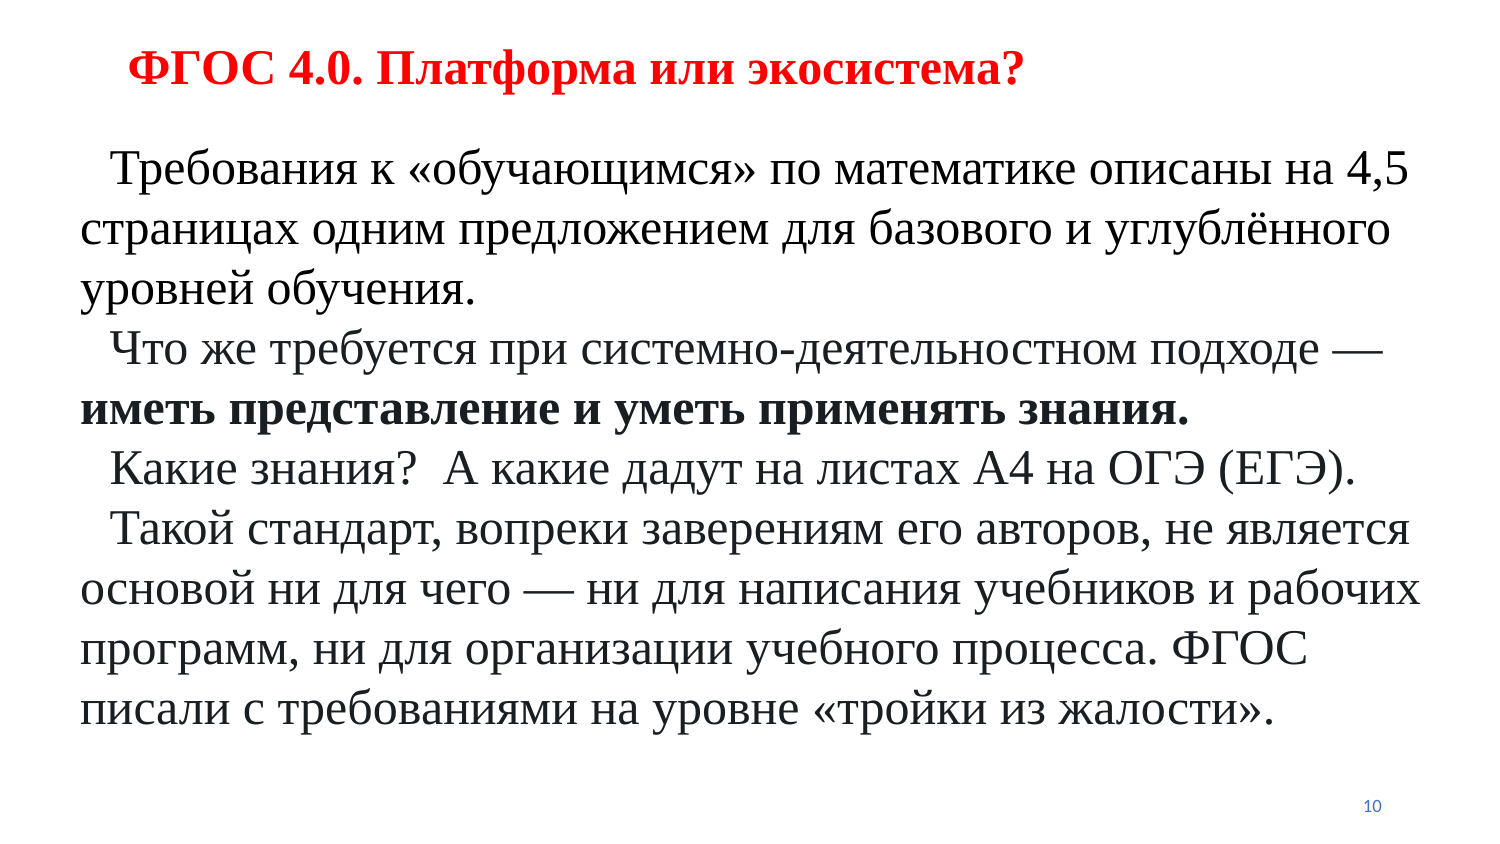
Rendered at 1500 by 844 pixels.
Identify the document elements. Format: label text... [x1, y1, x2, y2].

slide_number 10 [1059, 782, 1397, 827]
subtitle Требования к «обучающимся» по математике описаны на 4,5 страницах одним предложением для базового и углублённого уровней обучения. Что же требуется при системно-деятельностном подходе — иметь представление и уметь применять знания. Какие знания? А какие дадут на листах А4 на ОГЭ (ЕГЭ). Такой стандарт, вопреки заверениям его авторов, не является основой ни для чего — ни для написания учебников и рабочих программ, ни для организации учебного процесса. ФГОС писали с требованиями на уровне «тройки из жалости». [64, 126, 1447, 800]
title ФГОС 4.0. Платформа или экосистема? [112, 32, 1376, 103]
